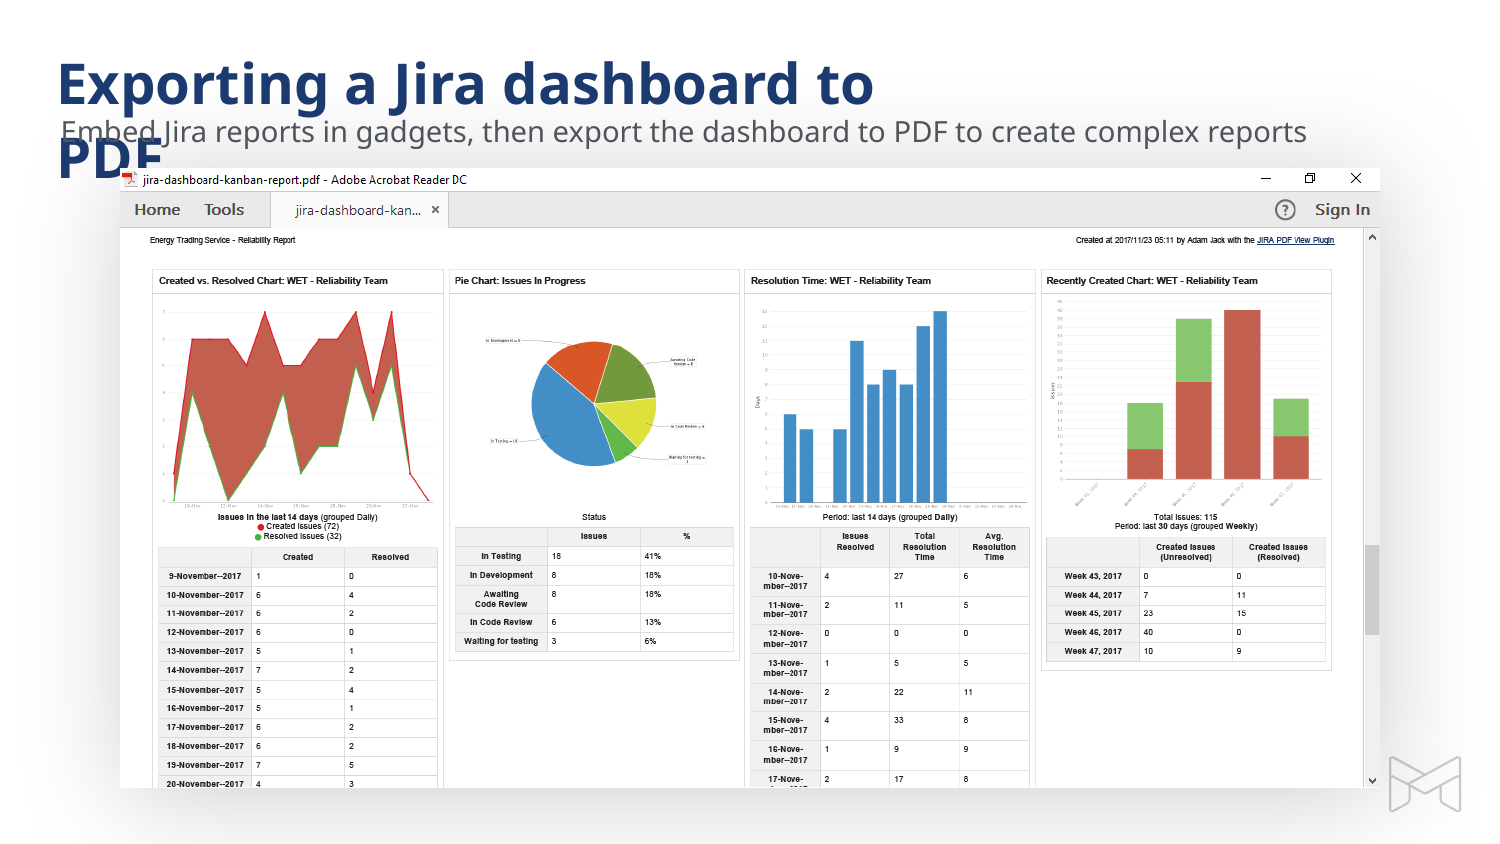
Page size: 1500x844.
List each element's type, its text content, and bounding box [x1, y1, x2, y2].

picture [120, 168, 1380, 788]
text_box Exporting a Jira dashboard to PDF [56, 41, 920, 95]
text_box Embed Jira reports in gadgets, then export the dashboard to PDF to create complex reports [56, 105, 1354, 143]
picture [1387, 746, 1463, 822]
